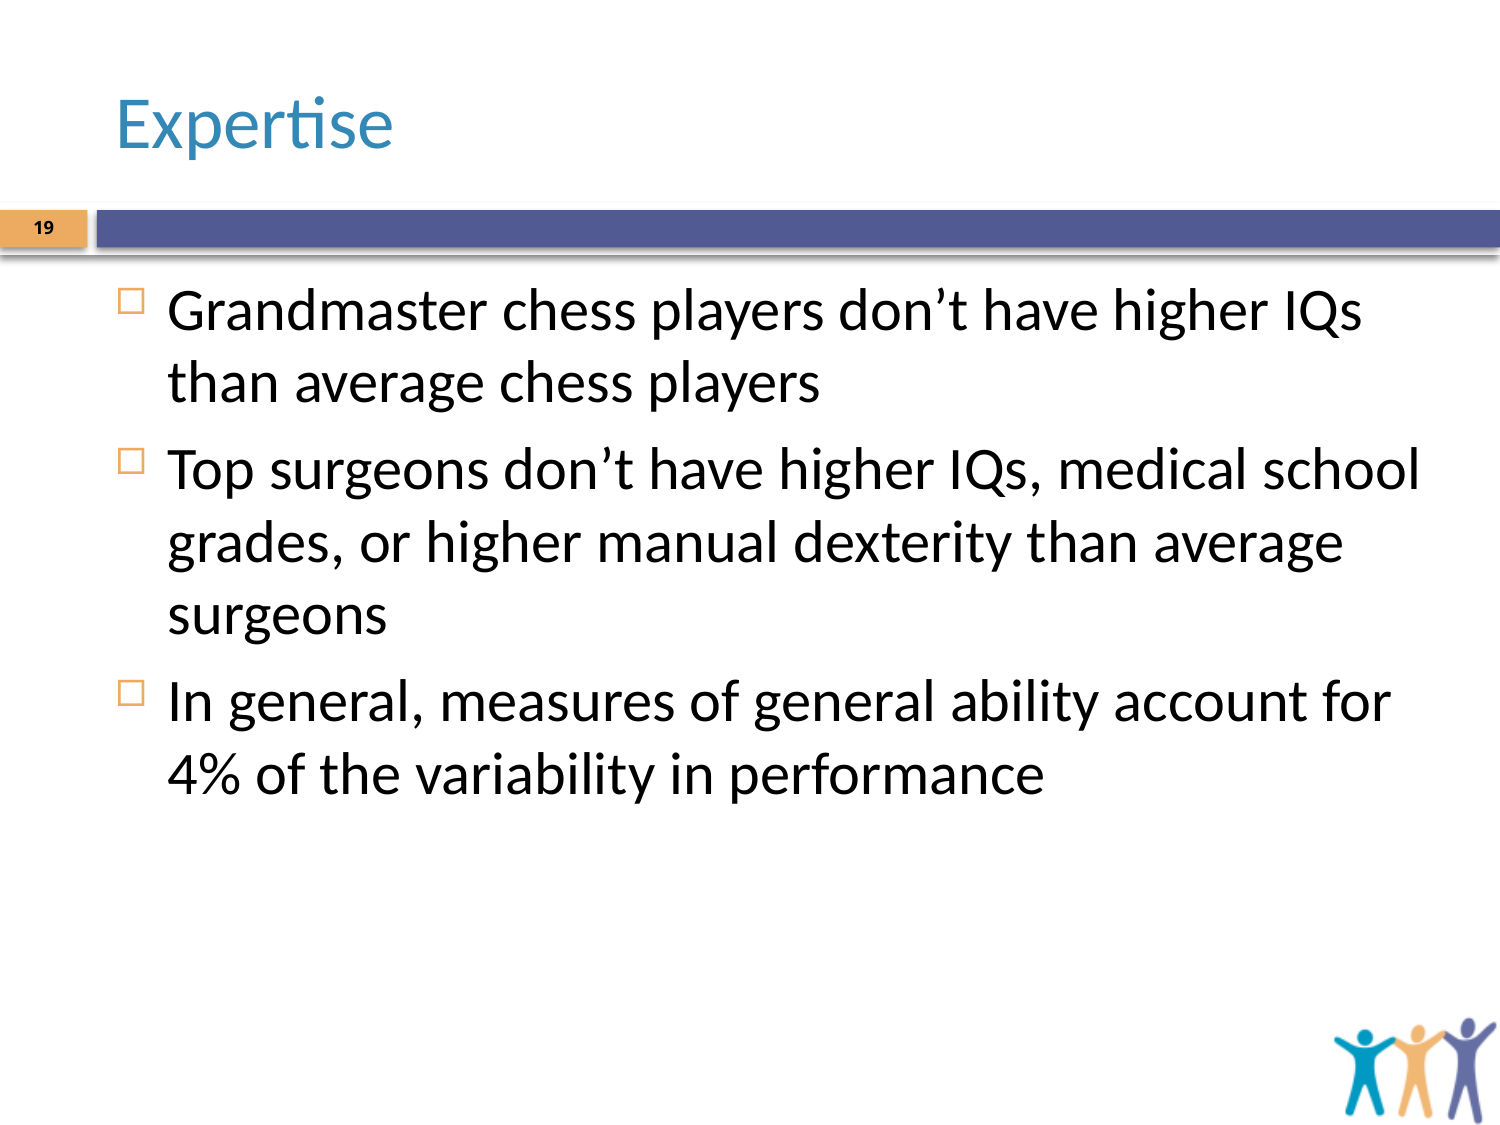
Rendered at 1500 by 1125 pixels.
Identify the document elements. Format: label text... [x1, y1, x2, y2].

slide_number 19 [0, 208, 88, 249]
list Grandmaster chess players don’t have higher IQs than average chess players Top surgeons don’t have higher IQs, medical school grades, or higher manual dexterity than average surgeons In general, measures of general ability account for 4% of the variability in performance [100, 262, 1438, 1000]
title Expertise [100, 37, 1438, 200]
